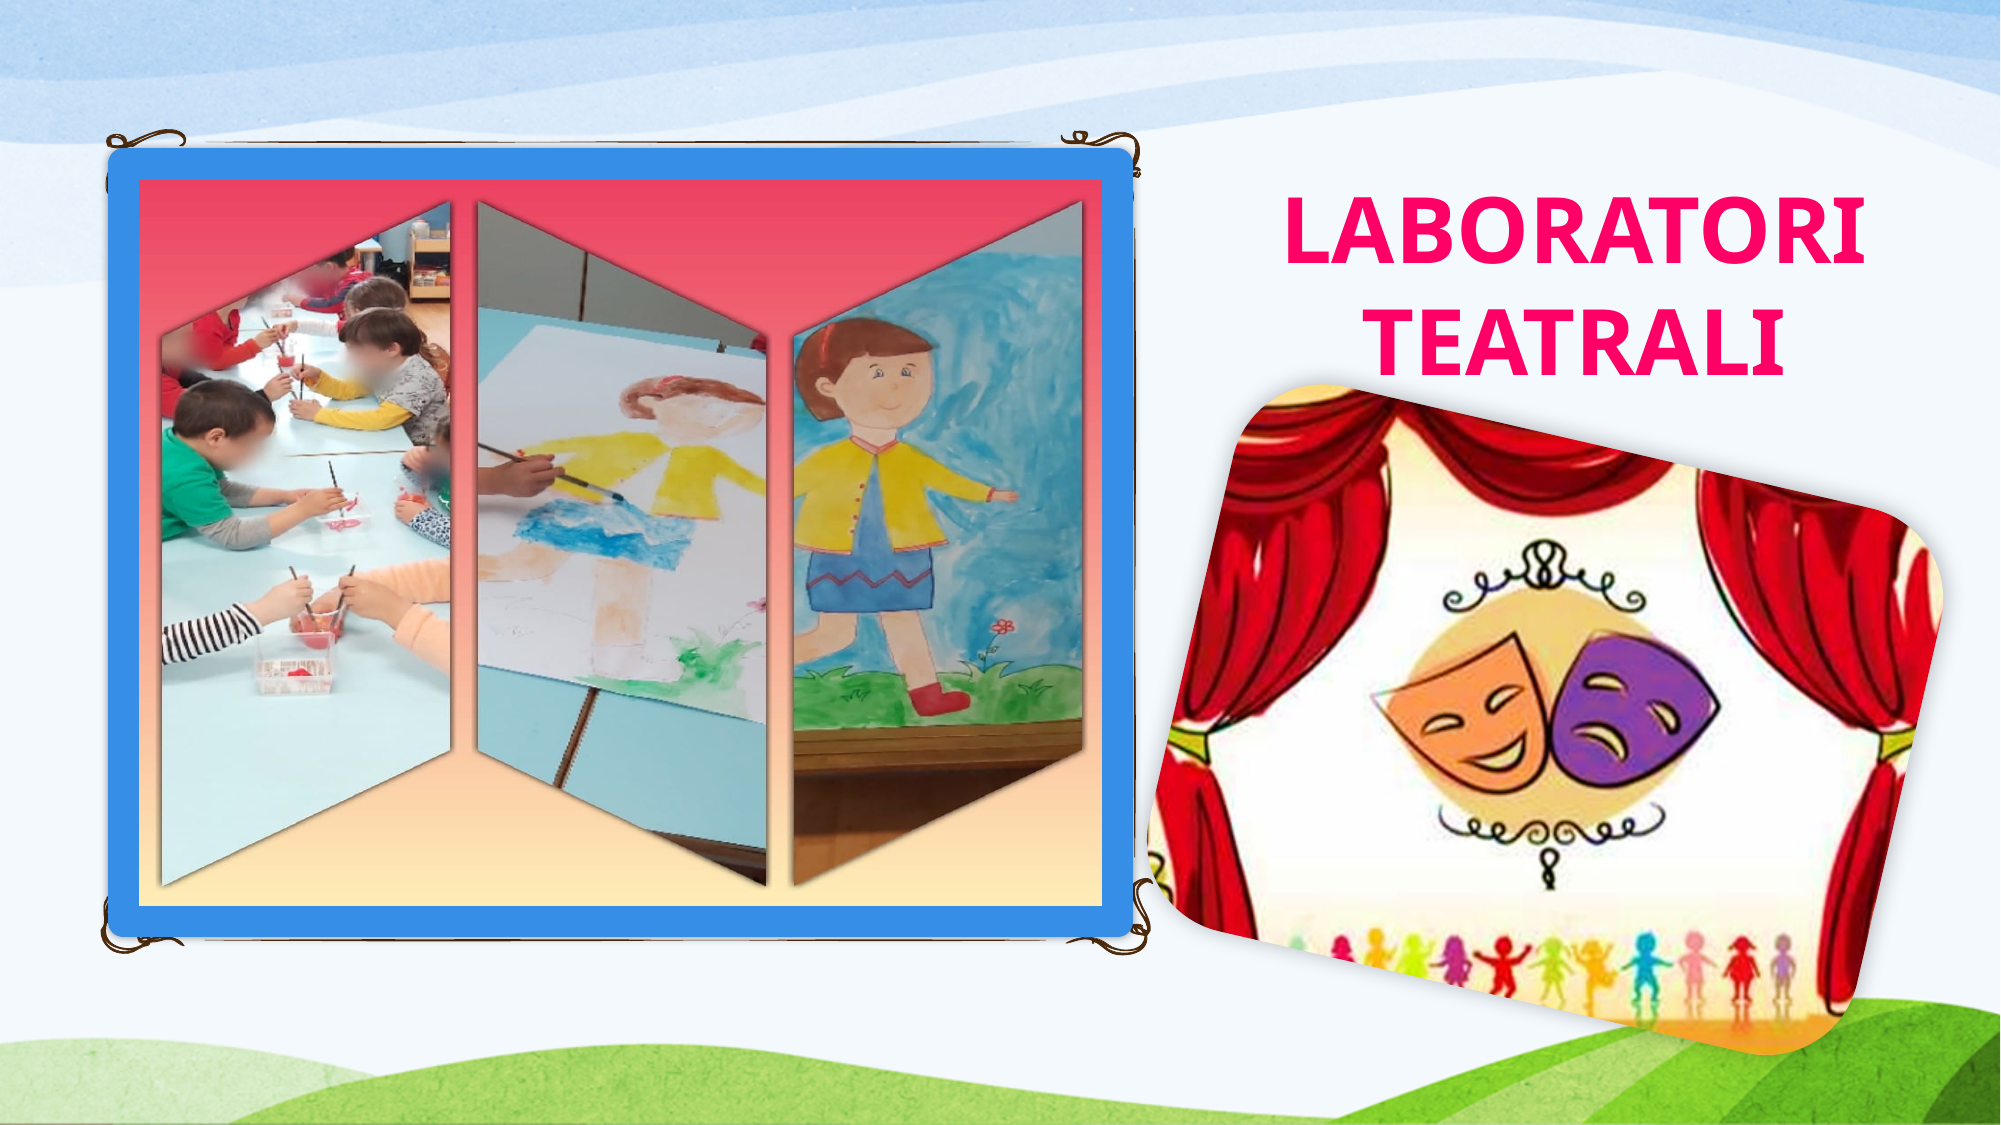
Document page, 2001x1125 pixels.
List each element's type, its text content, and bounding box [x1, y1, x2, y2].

picture [0, 0, 2001, 1125]
text_box LABORATORI TEATRALI [1148, 125, 2000, 406]
